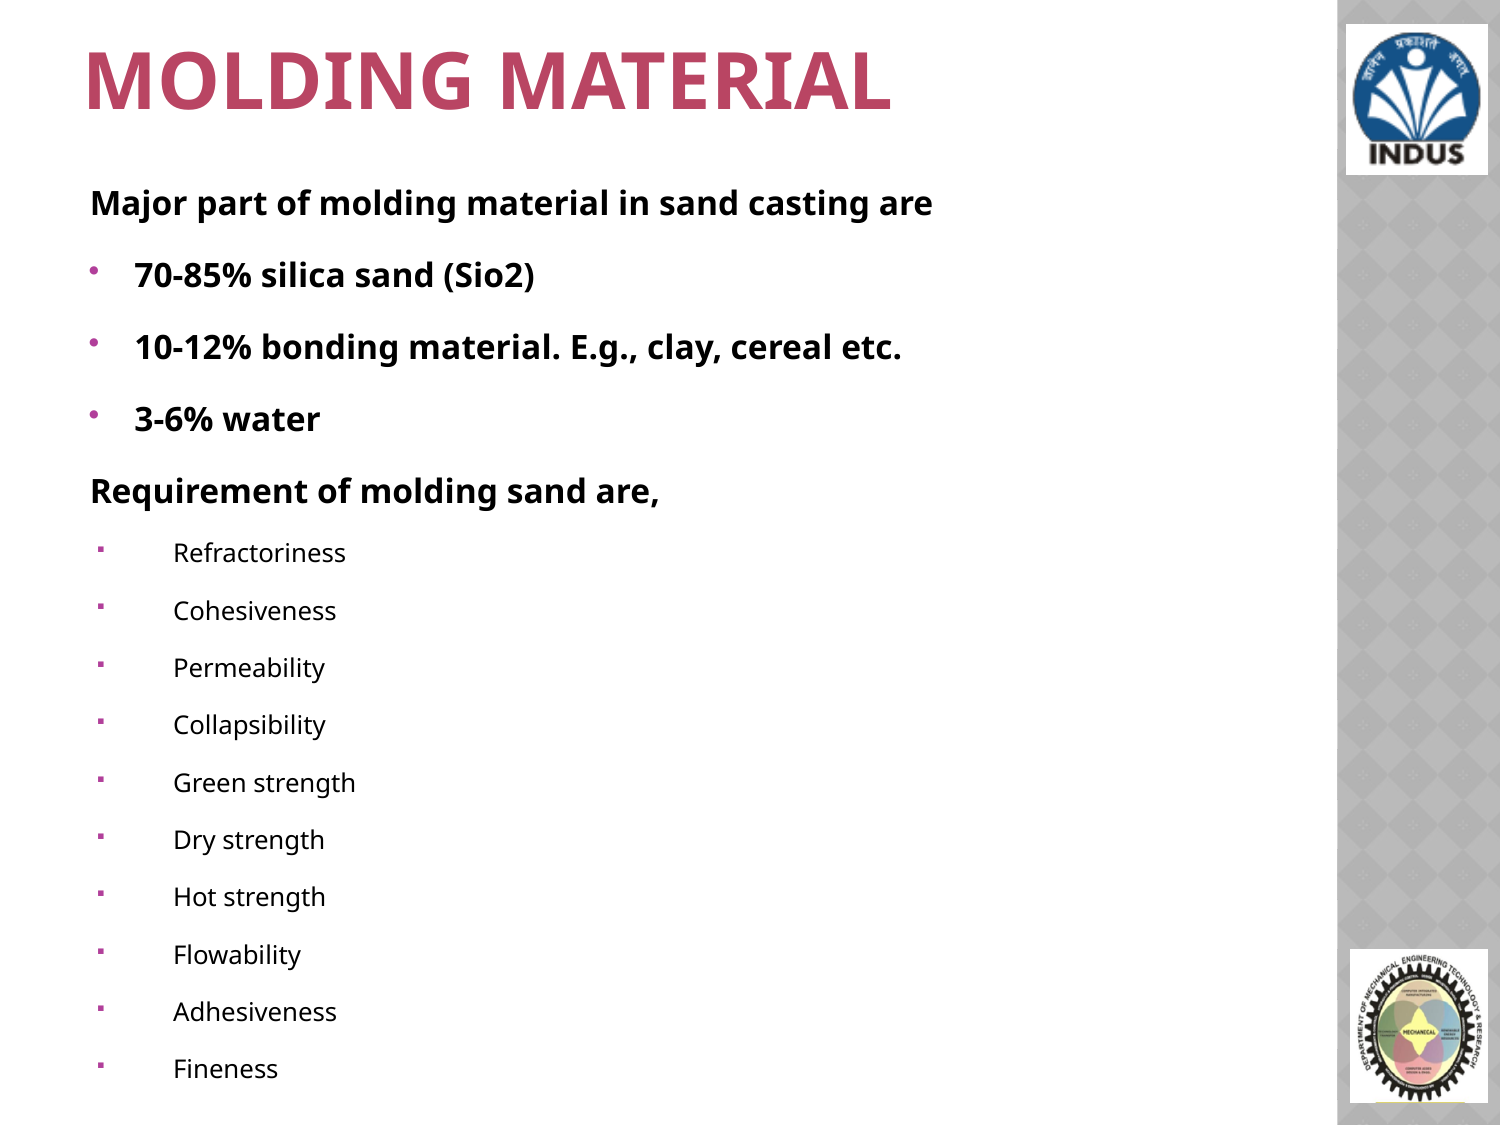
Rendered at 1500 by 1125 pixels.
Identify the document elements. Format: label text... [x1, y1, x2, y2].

picture [1349, 949, 1488, 1104]
picture [1346, 24, 1488, 176]
title Molding material [75, 15, 1263, 125]
list Major part of molding material in sand casting are 70-85% silica sand (Sio2) 10-12% bonding material. E.g., clay, cereal etc. 3-6% water Requirement of molding sand are, Refractoriness Cohesiveness Permeability Collapsibility Green strength Dry strength Hot strength Flowability Adhesiveness Fineness [75, 149, 1263, 1100]
